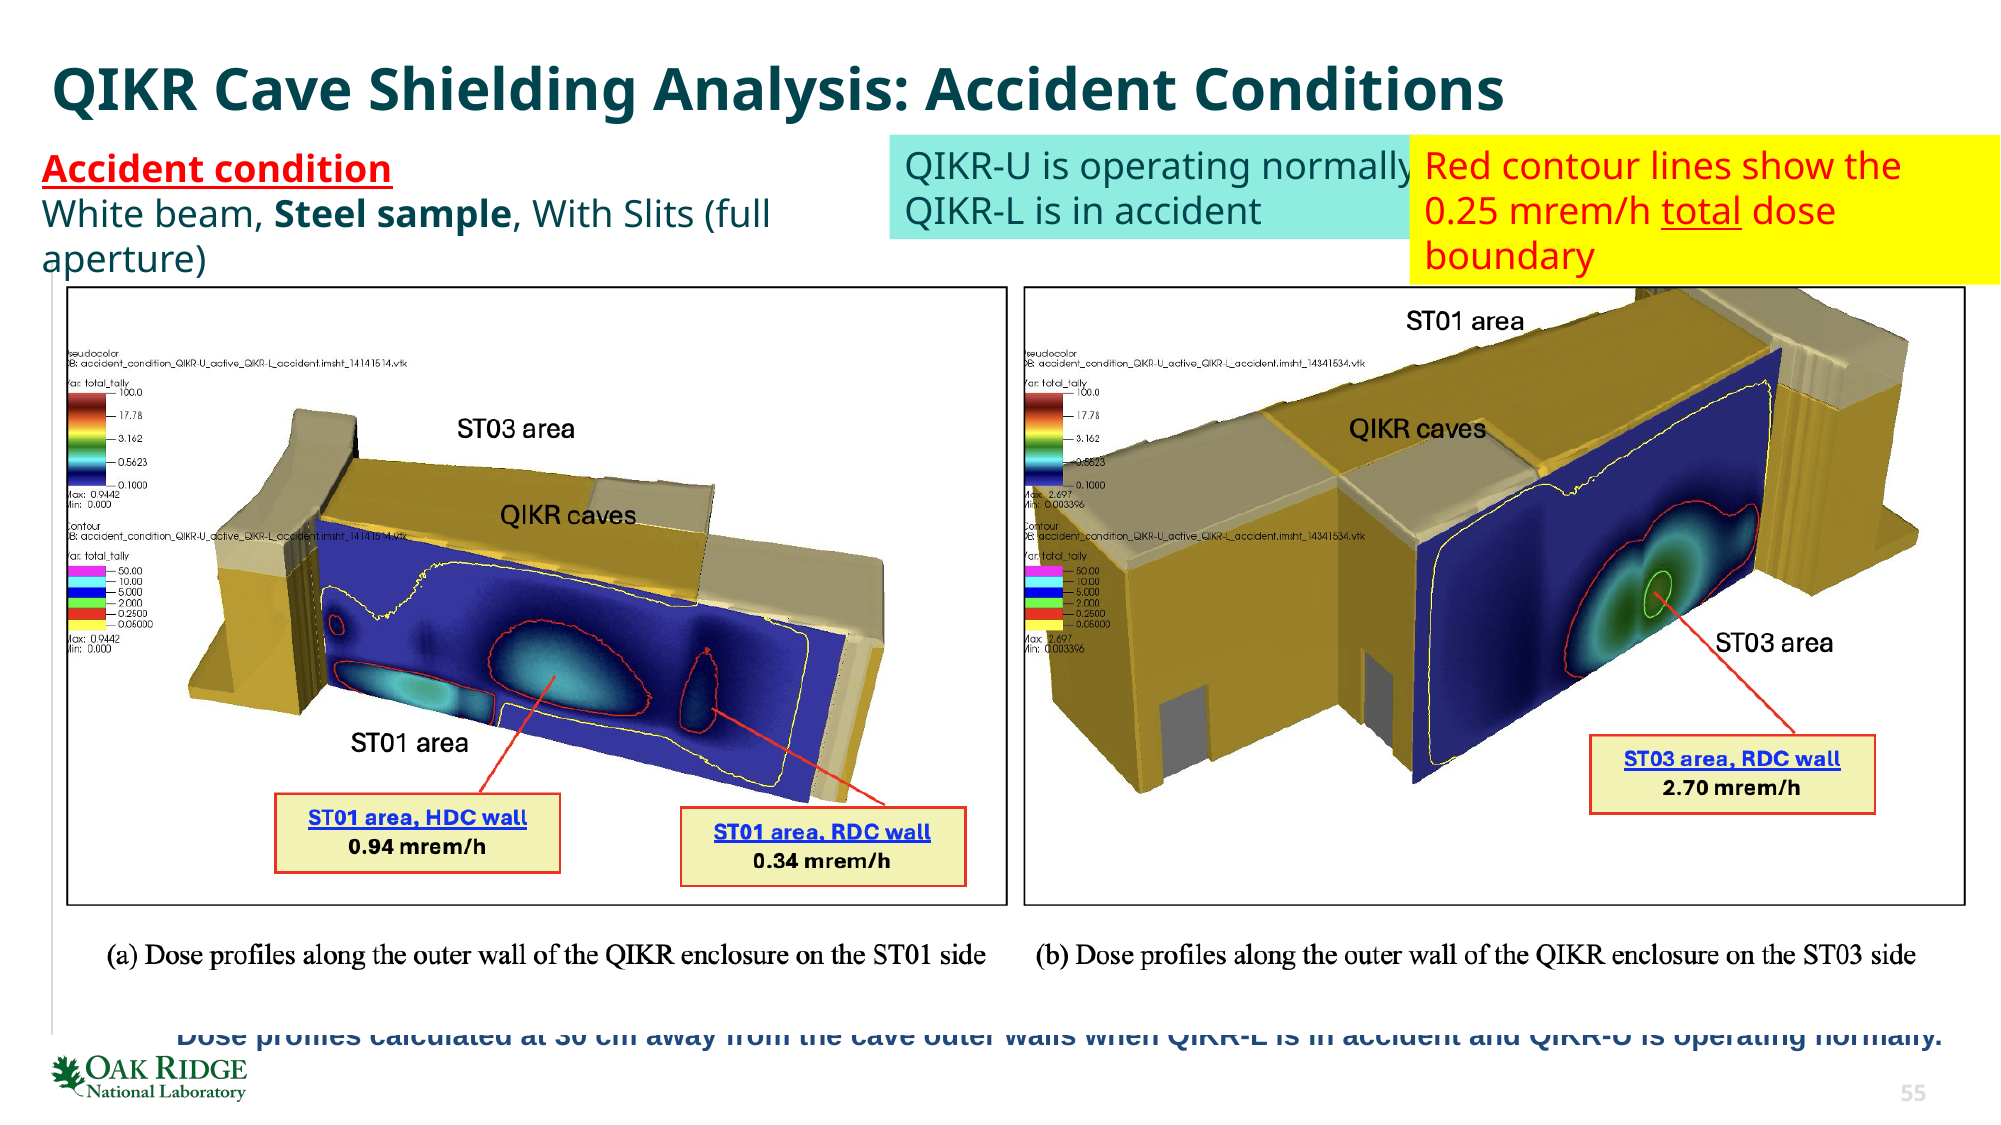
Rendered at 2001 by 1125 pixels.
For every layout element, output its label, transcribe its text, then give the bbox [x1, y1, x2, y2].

text_box QIKR-U is operating normally QIKR-L is in accident [889, 134, 1433, 240]
picture [51, 1055, 247, 1102]
picture [51, 262, 1977, 1035]
text_box Dose profiles calculated at 30 cm away from the cave outer walls when QIKR-L is in accident and QIKR-U is operating normally. [161, 1035, 1968, 1059]
title QIKR Cave Shielding Analysis: Accident Conditions [51, 59, 1937, 138]
text_box Accident condition White beam, Steel sample, With Slits (full aperture) [26, 138, 903, 288]
text_box Red contour lines show the 0.25 mrem/h total dose boundary [1409, 135, 2000, 285]
